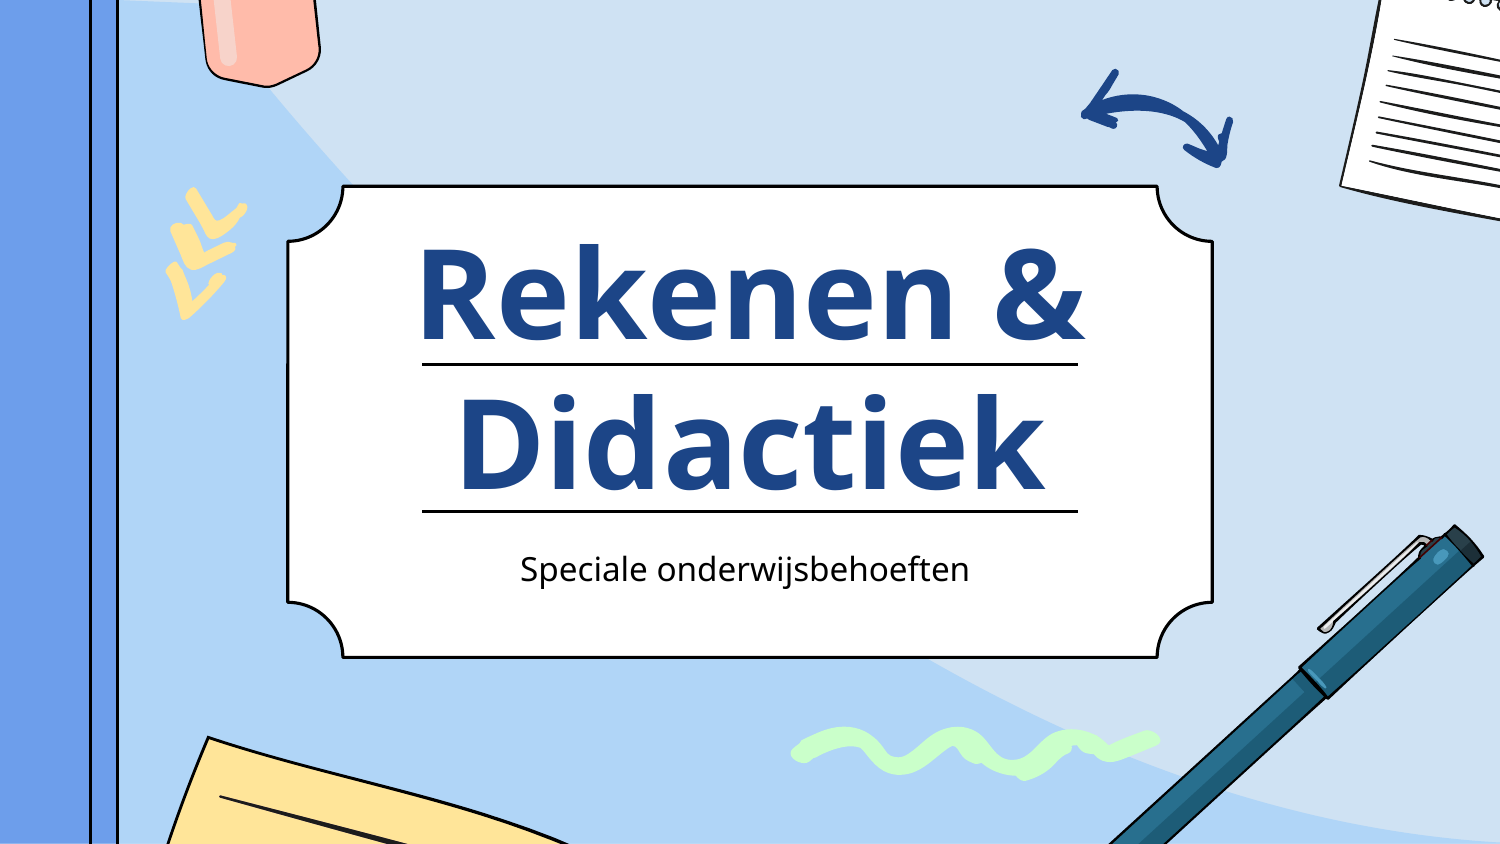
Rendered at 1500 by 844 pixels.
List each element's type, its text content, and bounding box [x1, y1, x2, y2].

subtitle Speciale onderwijsbehoeften [385, 539, 1115, 598]
text_box [1080, 68, 1234, 169]
title Rekenen & Didactiek [385, 245, 1115, 484]
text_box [786, 727, 1167, 781]
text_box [130, 221, 264, 291]
